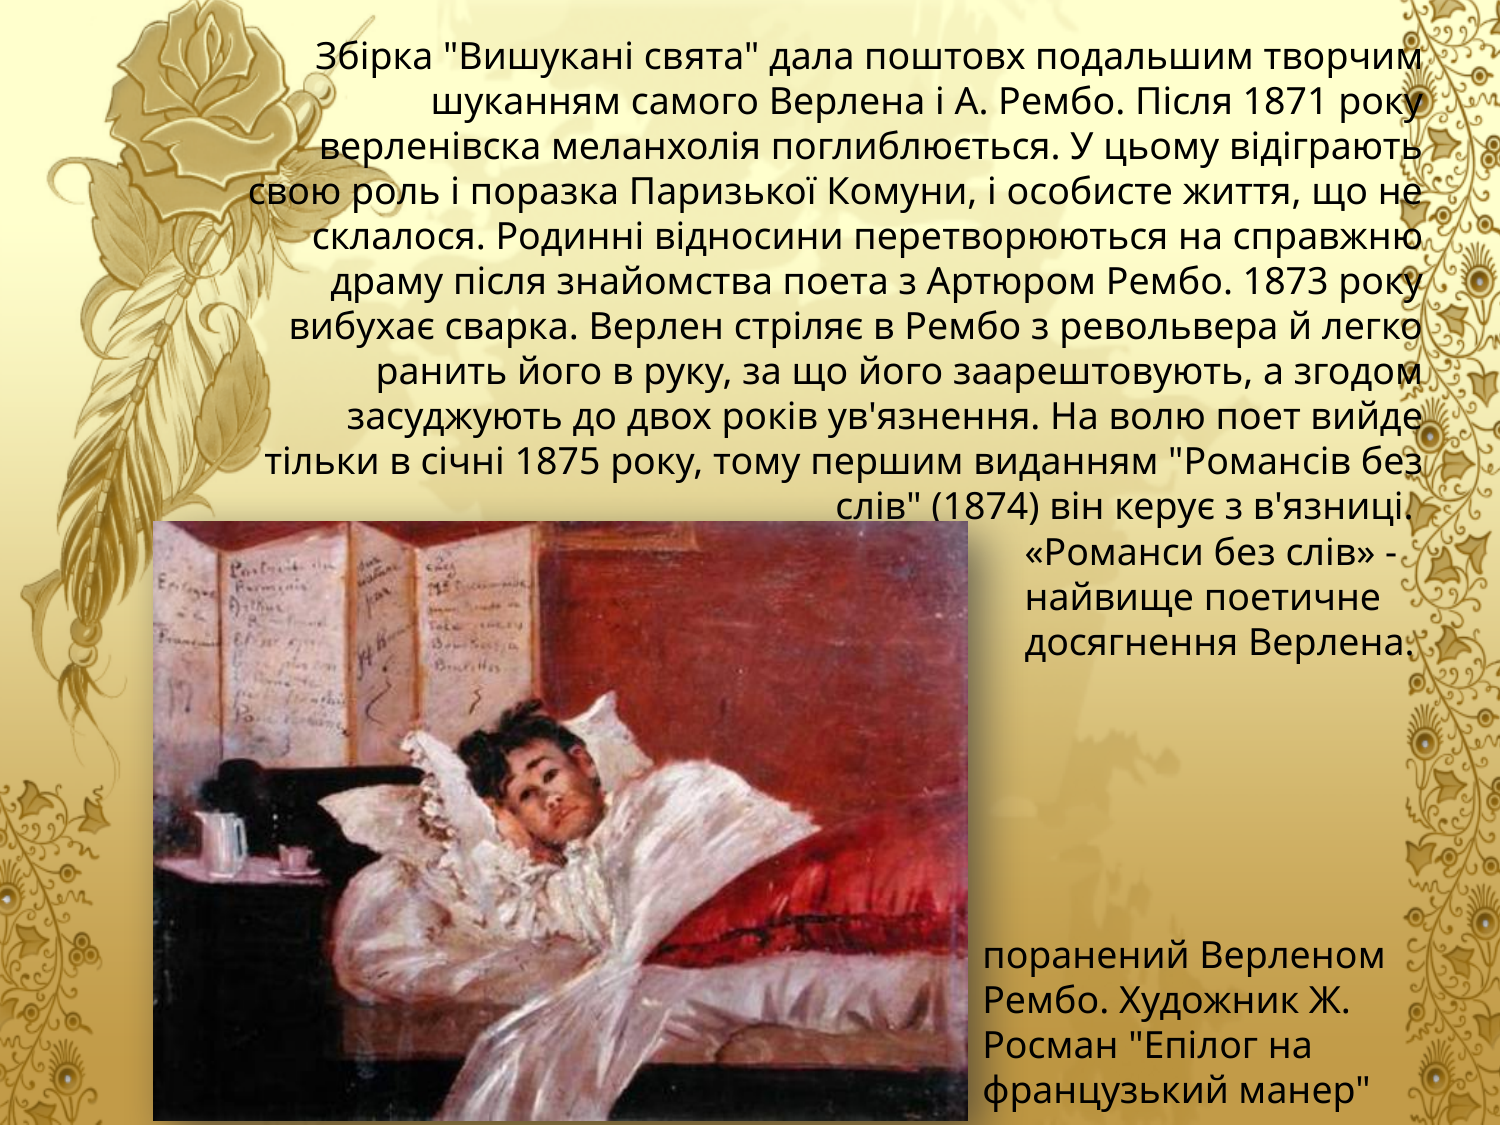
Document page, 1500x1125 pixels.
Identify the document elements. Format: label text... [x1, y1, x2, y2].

text_box «Романси без слів» - найвище поетичне досягнення Верлена. [1009, 520, 1463, 671]
text_box поранений Верленом Рембо. Художник Ж. Росман "Епілог на французький манер" [972, 923, 1464, 1119]
picture [0, 0, 1500, 1125]
text_box Збірка "Вишукані свята" дала поштовх подальшим творчим шуканням самого Верлена і А. Рембо. Після 1871 року верленівска меланхолія поглиблюється. У цьому відіграють свою роль і поразка Паризької Комуни, і особисте життя, що не склалося. Родинні відносини перетворюються на справжню драму після знайомства поета з Артюром Рембо. 1873 року вибухає сварка. Верлен стріляє в Рембо з револьвера й легко ранить його в руку, за що його заарештовують, а згодом засуджують до двох років ув'язнення. На волю поет вийде тільки в січні 1875 року, тому першим виданням "Романсів без слів" (1874) він керує з в'язниці. [218, 24, 1439, 534]
